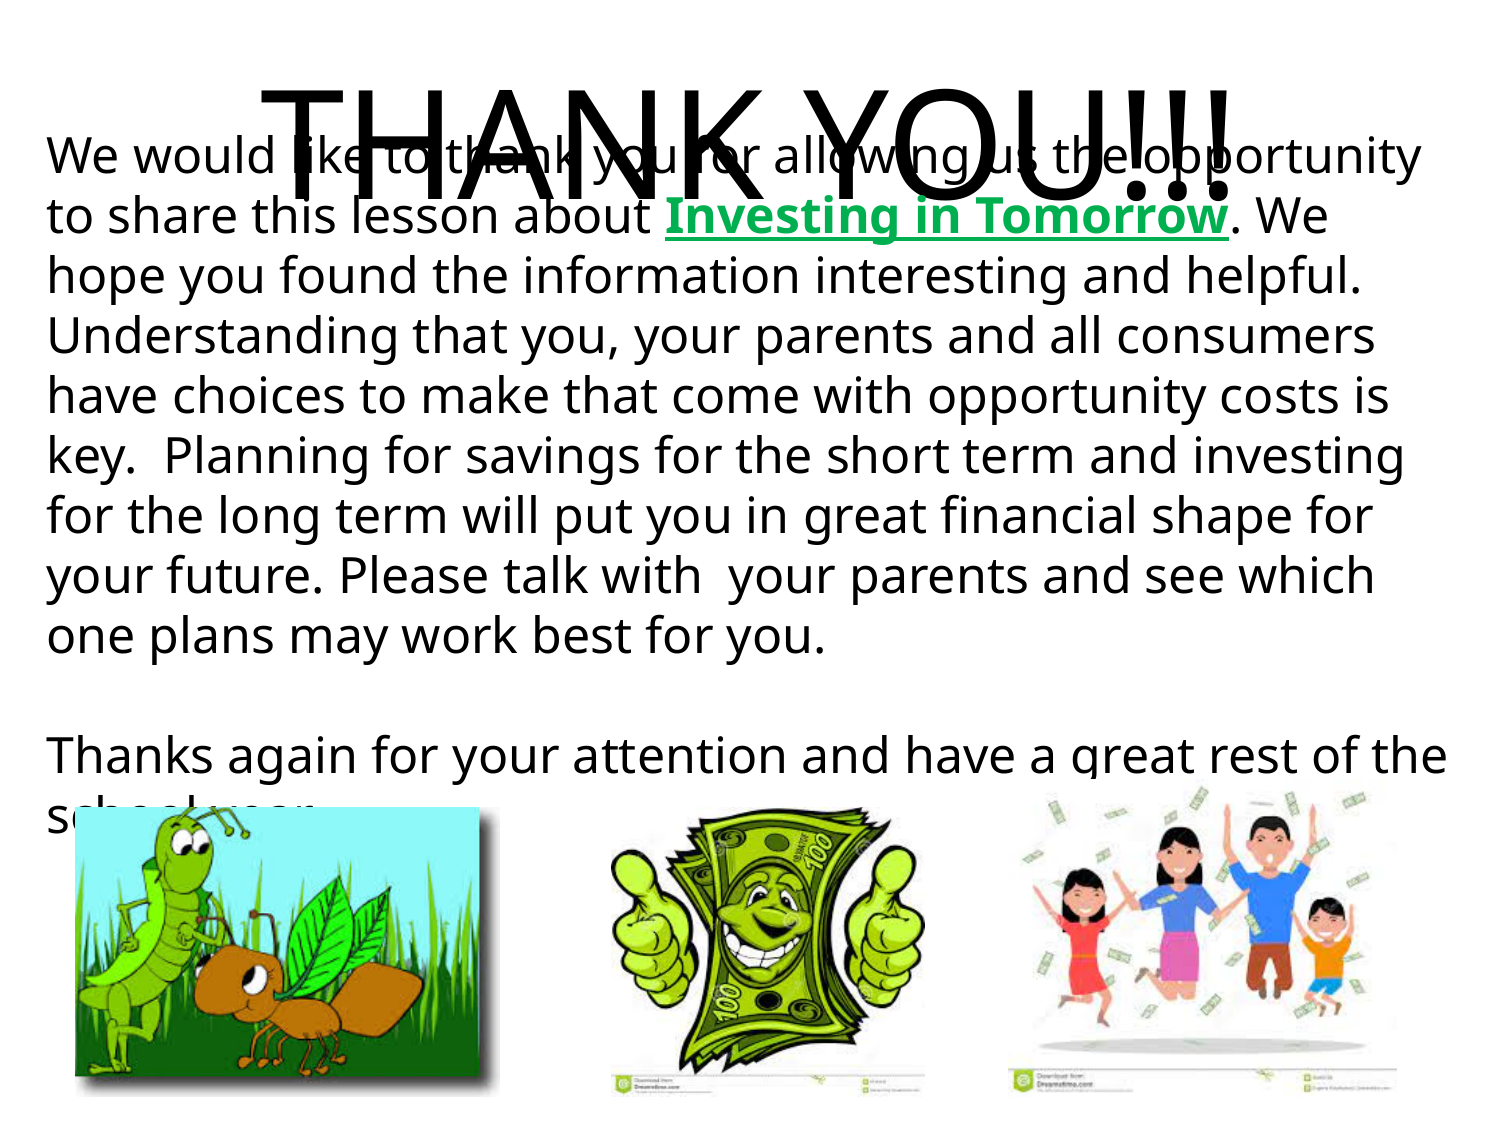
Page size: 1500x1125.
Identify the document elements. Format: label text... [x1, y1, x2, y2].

picture [74, 807, 501, 1098]
text_box We would like to thank you for allowing us the opportunity to share this lesson about Investing in Tomorrow. We hope you found the information interesting and helpful. Understanding that you, your parents and all consumers have choices to make that come with opportunity costs is key. Planning for savings for the short term and investing for the long term will put you in great financial shape for your future. Please talk with your parents and see which one plans may work best for you. Thanks again for your attention and have a great rest of the school year. [31, 169, 1469, 797]
picture [611, 807, 925, 1098]
title THANK YOU!!! [75, 45, 1425, 169]
picture [1008, 779, 1397, 1098]
